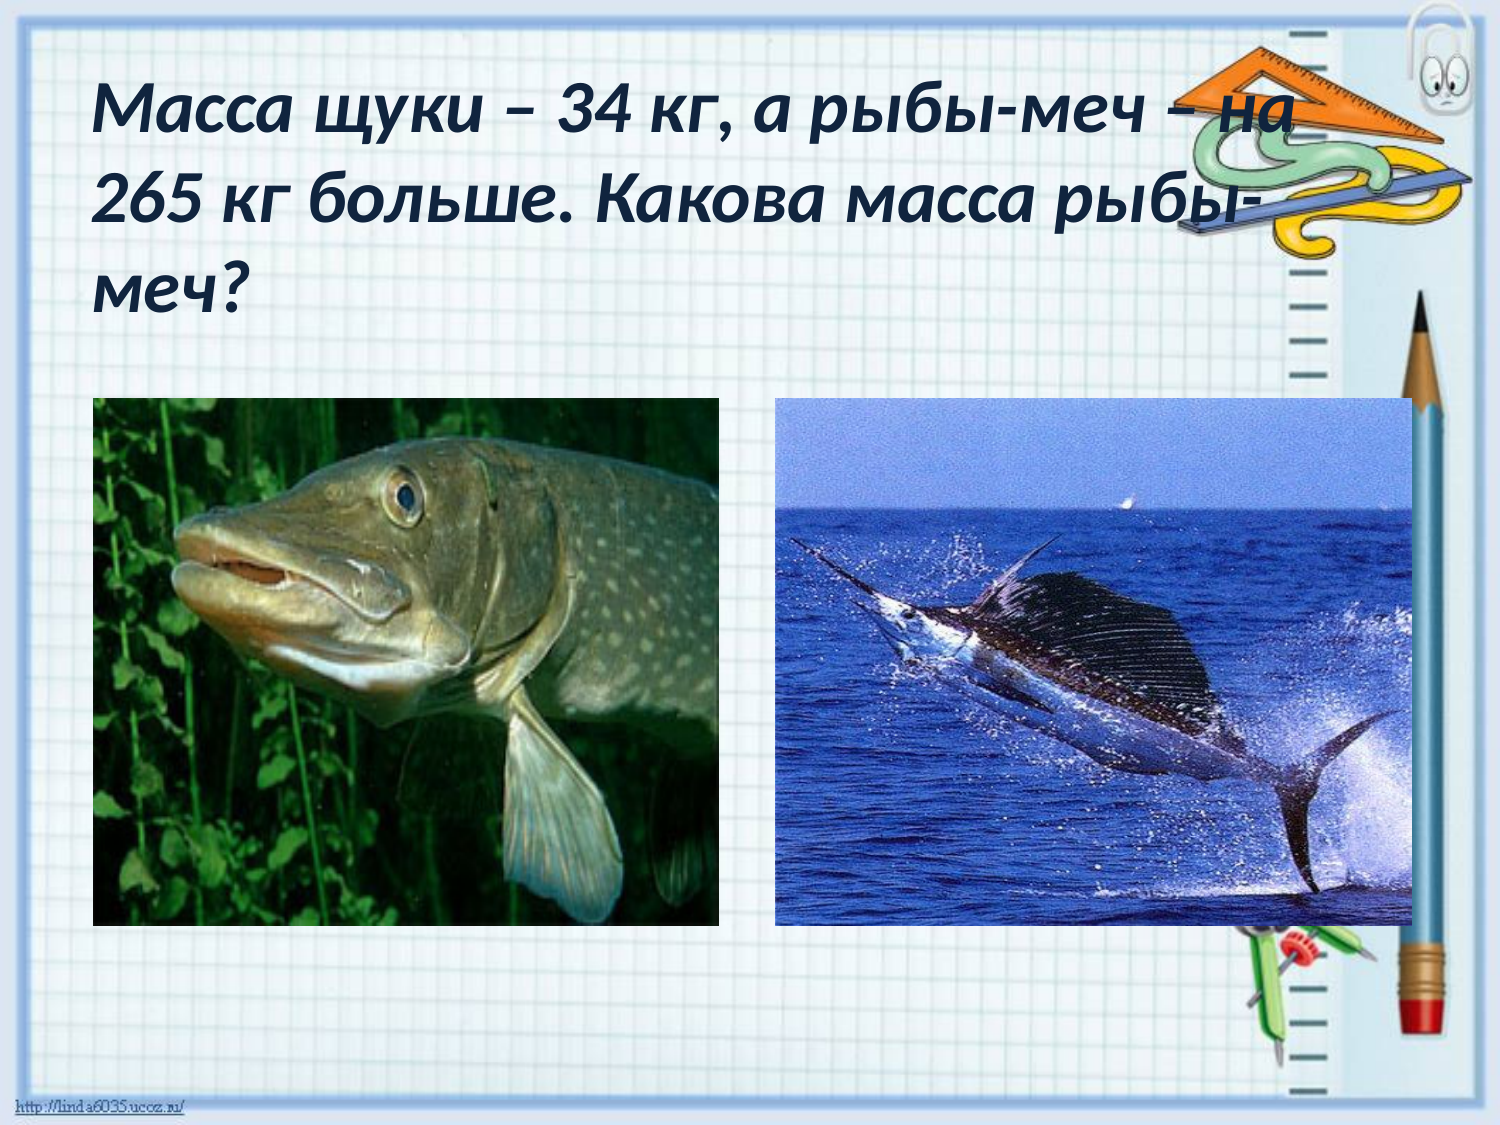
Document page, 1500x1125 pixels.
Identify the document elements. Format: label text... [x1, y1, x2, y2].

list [775, 398, 1413, 926]
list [93, 398, 719, 926]
title Масса щуки – 34 кг, а рыбы-меч – на 265 кг больше. Какова масса рыбы-меч? [75, 45, 1425, 340]
picture [0, 0, 1500, 1125]
